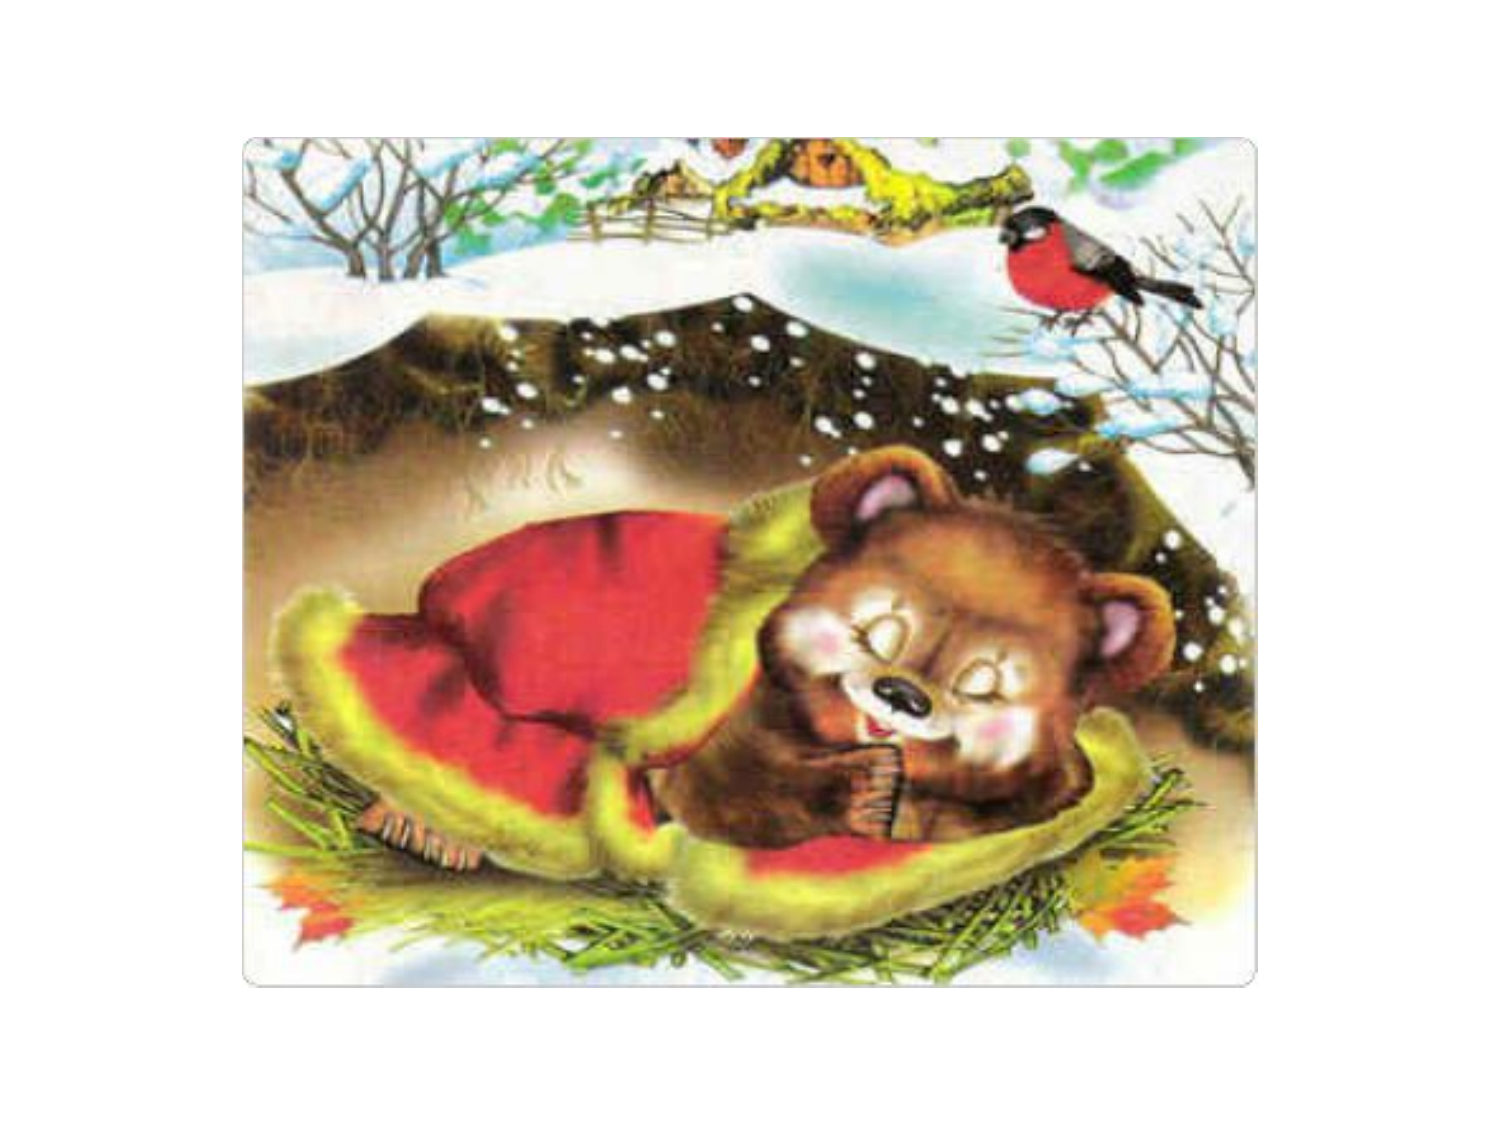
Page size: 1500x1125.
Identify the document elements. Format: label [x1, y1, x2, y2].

picture [241, 136, 1259, 988]
